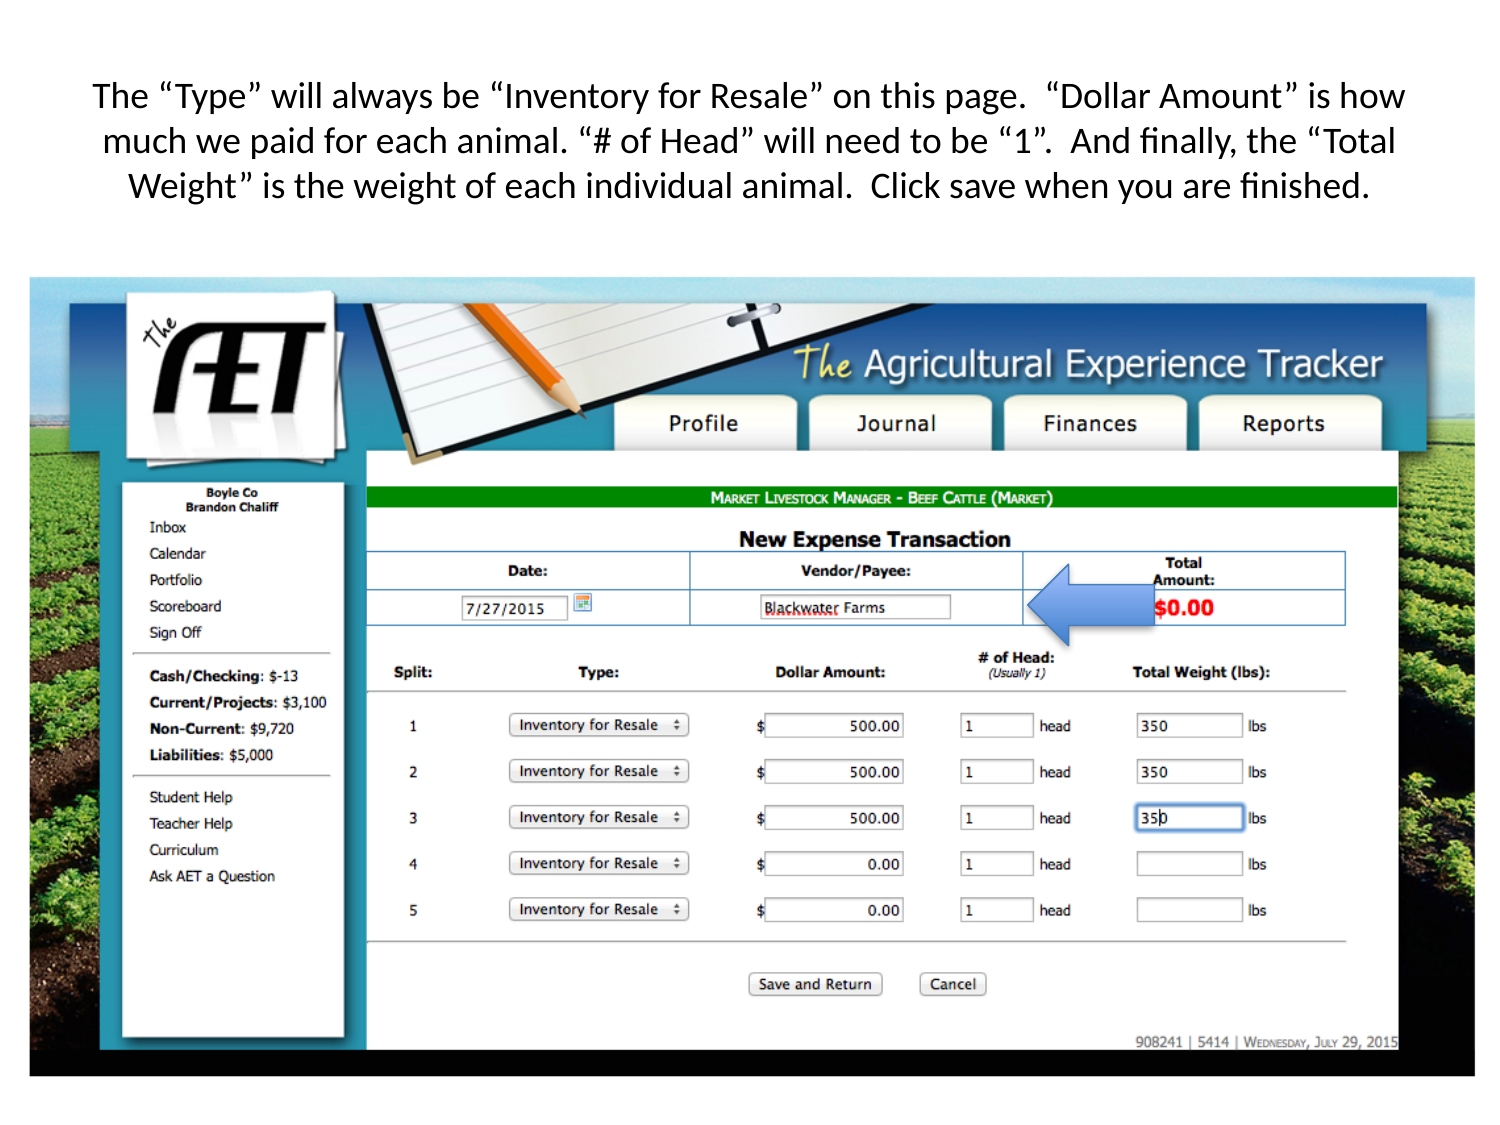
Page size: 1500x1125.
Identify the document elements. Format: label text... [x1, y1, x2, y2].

title The “Type” will always be “Inventory for Resale” on this page. “Dollar Amount” is how much we paid for each animal. “# of Head” will need to be “1”. And finally, the “Total Weight” is the weight of each individual animal. Click save when you are finished. [75, 45, 1425, 233]
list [29, 275, 1480, 1083]
